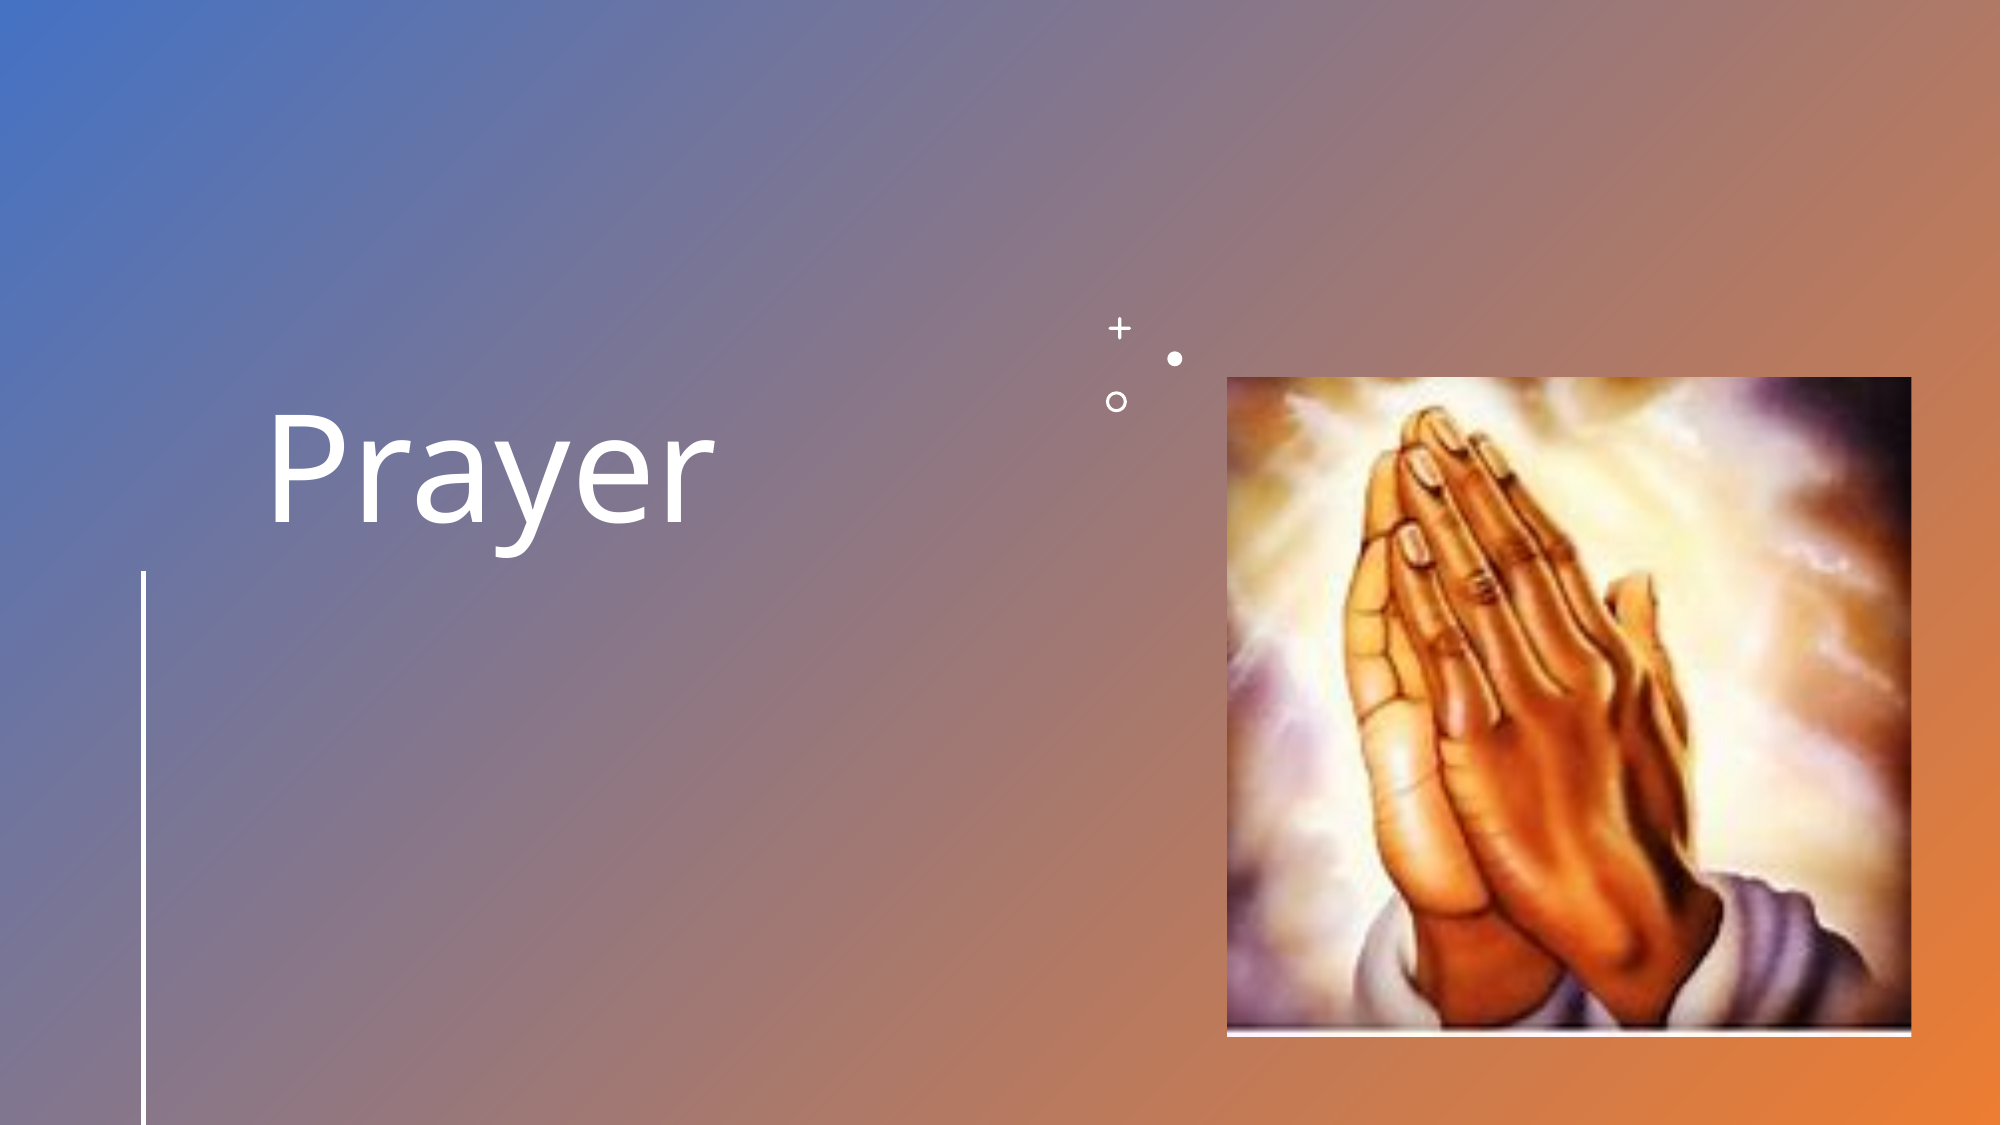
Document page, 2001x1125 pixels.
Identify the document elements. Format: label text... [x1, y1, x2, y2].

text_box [1105, 316, 1183, 413]
title Prayer [246, 96, 1090, 563]
picture [1227, 377, 1912, 1037]
text_box [0, 0, 2000, 1125]
